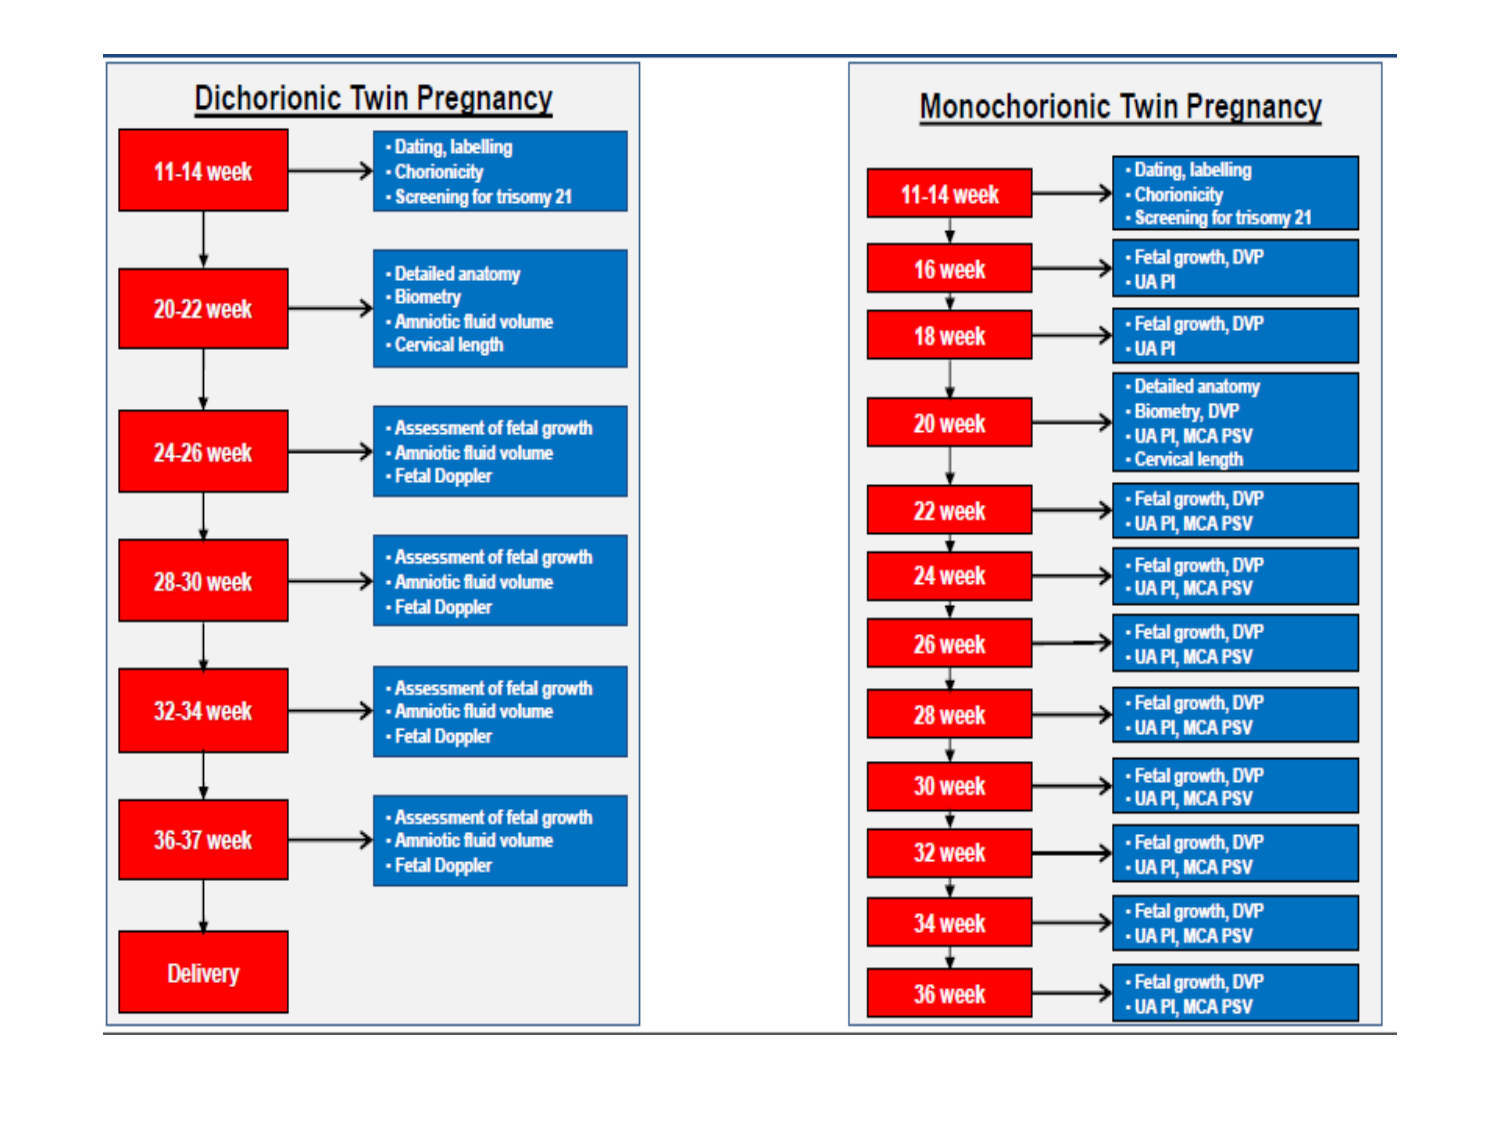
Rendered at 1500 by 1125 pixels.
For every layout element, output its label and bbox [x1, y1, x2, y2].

list [102, 54, 1398, 1036]
